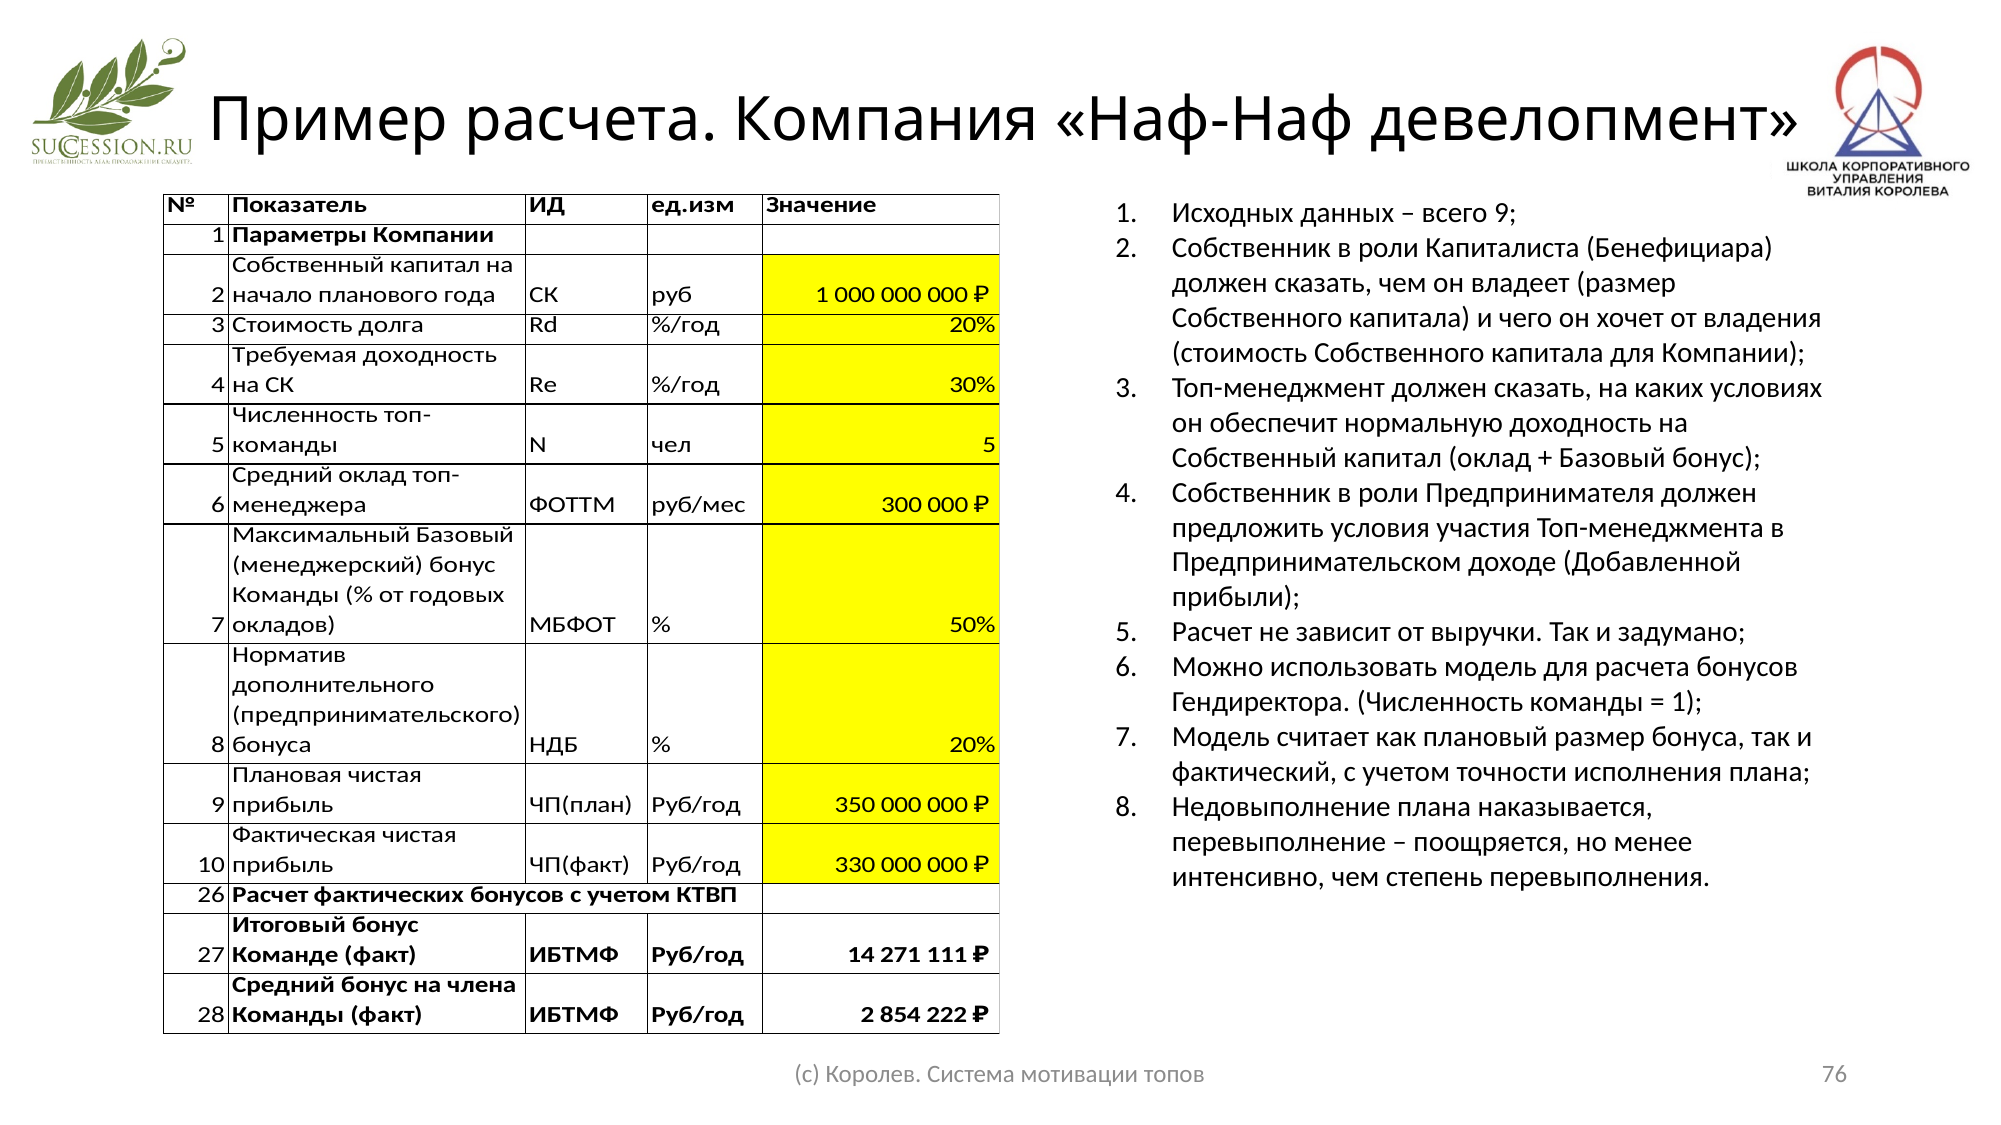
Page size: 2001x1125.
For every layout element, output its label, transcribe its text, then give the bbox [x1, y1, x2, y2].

text_box Исходных данных – всего 9; Собственник в роли Капиталиста (Бенефициара) должен сказать, чем он владеет (размер Собственного капитала) и чего он хочет от владения (стоимость Собственного капитала для Компании); Топ-менеджмент должен сказать, на каких условиях он обеспечит нормальную доходность на Собственный капитал (оклад + Базовый бонус); Собственник в роли Предпринимателя должен предложить условия участия Топ-менеджмента в Предпринимательском доходе (Добавленной прибыли); Расчет не зависит от выручки. Так и задумано; Можно использовать модель для расчета бонусов Гендиректора. (Численность команды = 1); Модель считает как плановый размер бонуса, так и фактический, с учетом точности исполнения плана; Недовыполнение плана наказывается, перевыполнение – поощряется, но менее интенсивно, чем степень перевыполнения. [1100, 185, 1848, 900]
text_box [162, 193, 1000, 1034]
footer (с) Королев. Система мотивации топов [662, 1042, 1338, 1103]
picture [22, 10, 198, 186]
picture [1758, 25, 1989, 215]
title Пример расчета. Компания «Наф-Наф девелопмент» [191, 47, 1820, 194]
slide_number 76 [1412, 1042, 1863, 1103]
